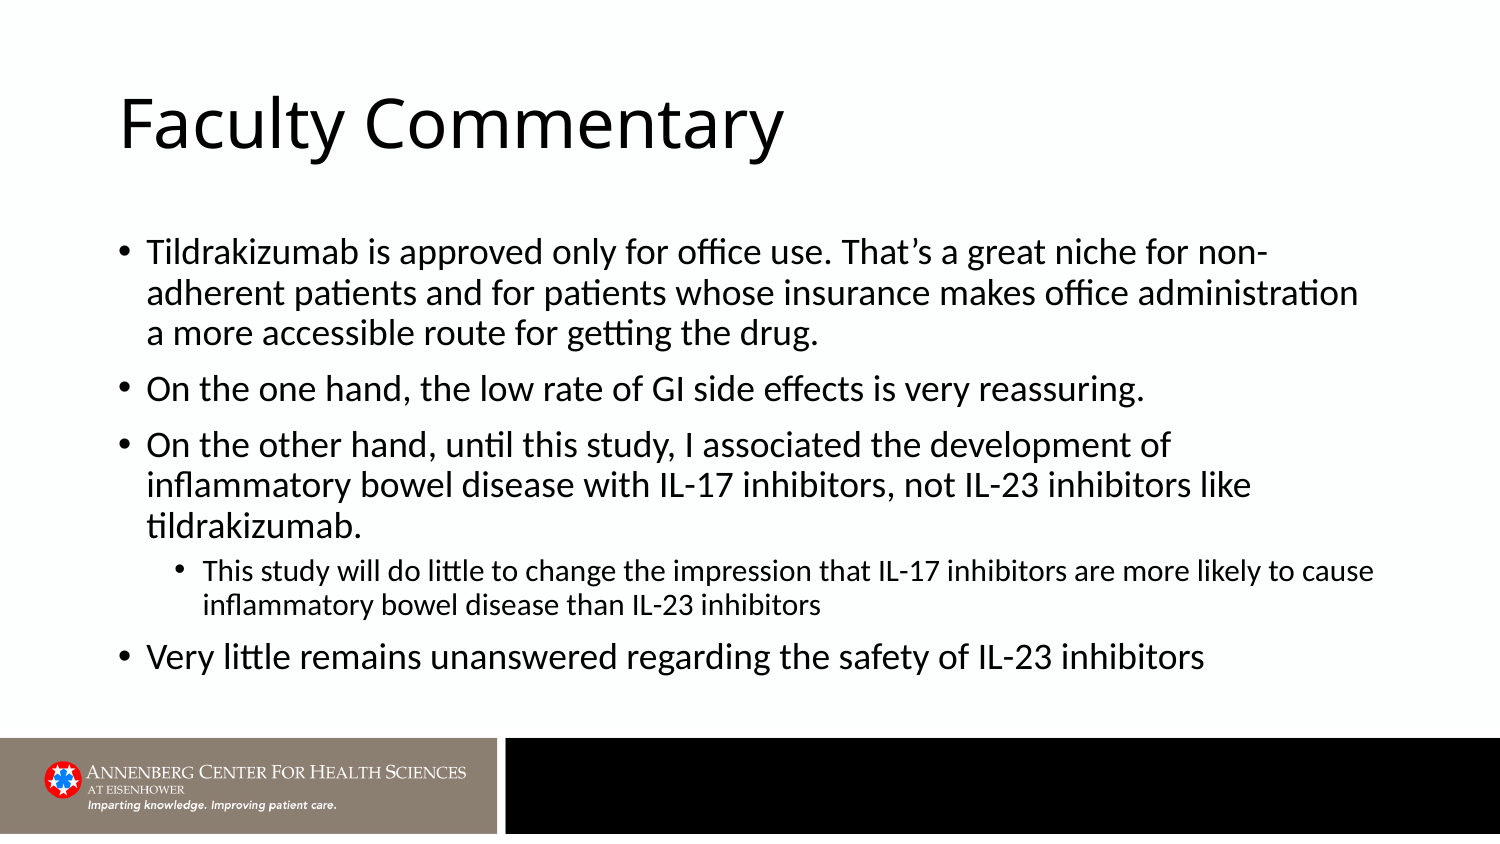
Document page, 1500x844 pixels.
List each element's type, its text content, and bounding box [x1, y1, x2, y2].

title Faculty Commentary [103, 44, 1397, 208]
list Tildrakizumab is approved only for office use. That’s a great niche for non-adherent patients and for patients whose insurance makes office administration a more accessible route for getting the drug. On the one hand, the low rate of GI side effects is very reassuring. On the other hand, until this study, I associated the development of inflammatory bowel disease with IL-17 inhibitors, not IL-23 inhibitors like tildrakizumab. This study will do little to change the impression that IL-17 inhibitors are more likely to cause inflammatory bowel disease than IL-23 inhibitors Very little remains unanswered regarding the safety of IL-23 inhibitors [103, 224, 1397, 760]
picture [0, 0, 1500, 844]
